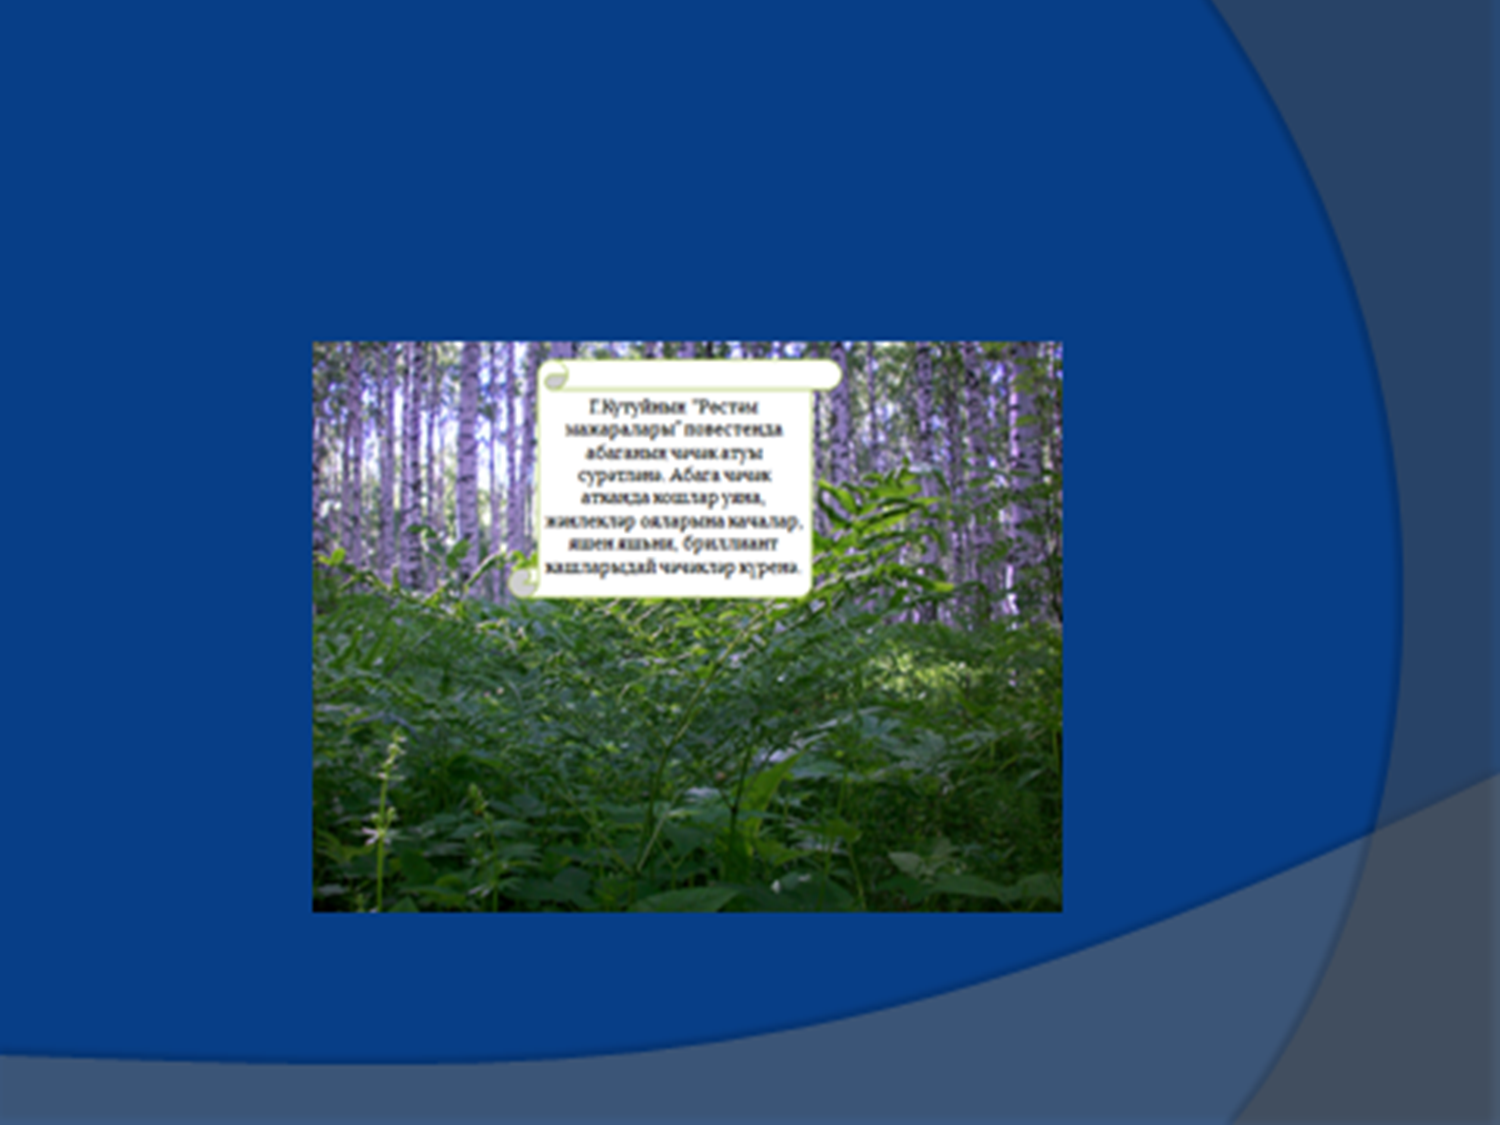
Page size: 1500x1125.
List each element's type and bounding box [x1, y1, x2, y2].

list [0, 0, 1500, 1125]
